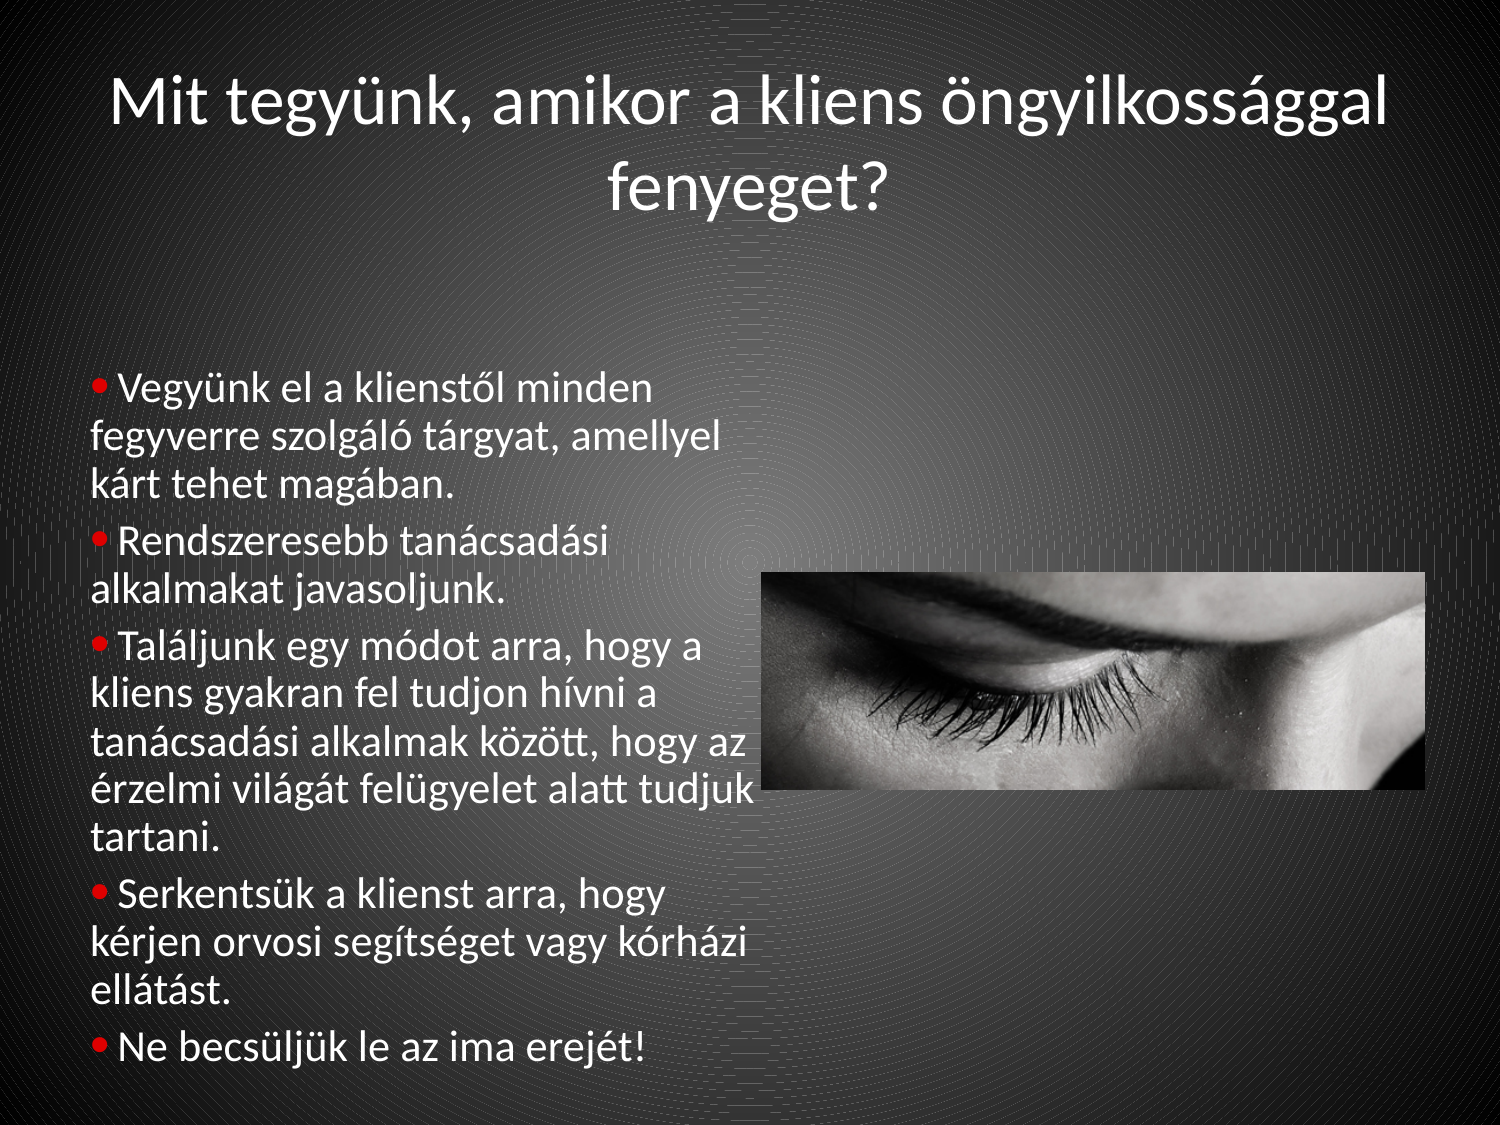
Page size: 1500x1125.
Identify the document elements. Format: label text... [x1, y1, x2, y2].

list Vegyünk el a klienstől minden fegyverre szolgáló tárgyat, amellyel kárt tehet magában. Rendszeresebb tanácsadási alkalmakat javasoljunk. Találjunk egy módot arra, hogy a kliens gyakran fel tudjon hívni a tanácsadási alkalmak között, hogy az érzelmi világát felügyelet alatt tudjuk tartani. Serkentsük a klienst arra, hogy kérjen orvosi segítséget vagy kórházi ellátást. Ne becsüljük le az ima erejét! [75, 356, 774, 1083]
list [761, 571, 1426, 790]
title Mit tegyünk, amikor a kliens öngyilkossággal fenyeget? [75, 45, 1425, 233]
